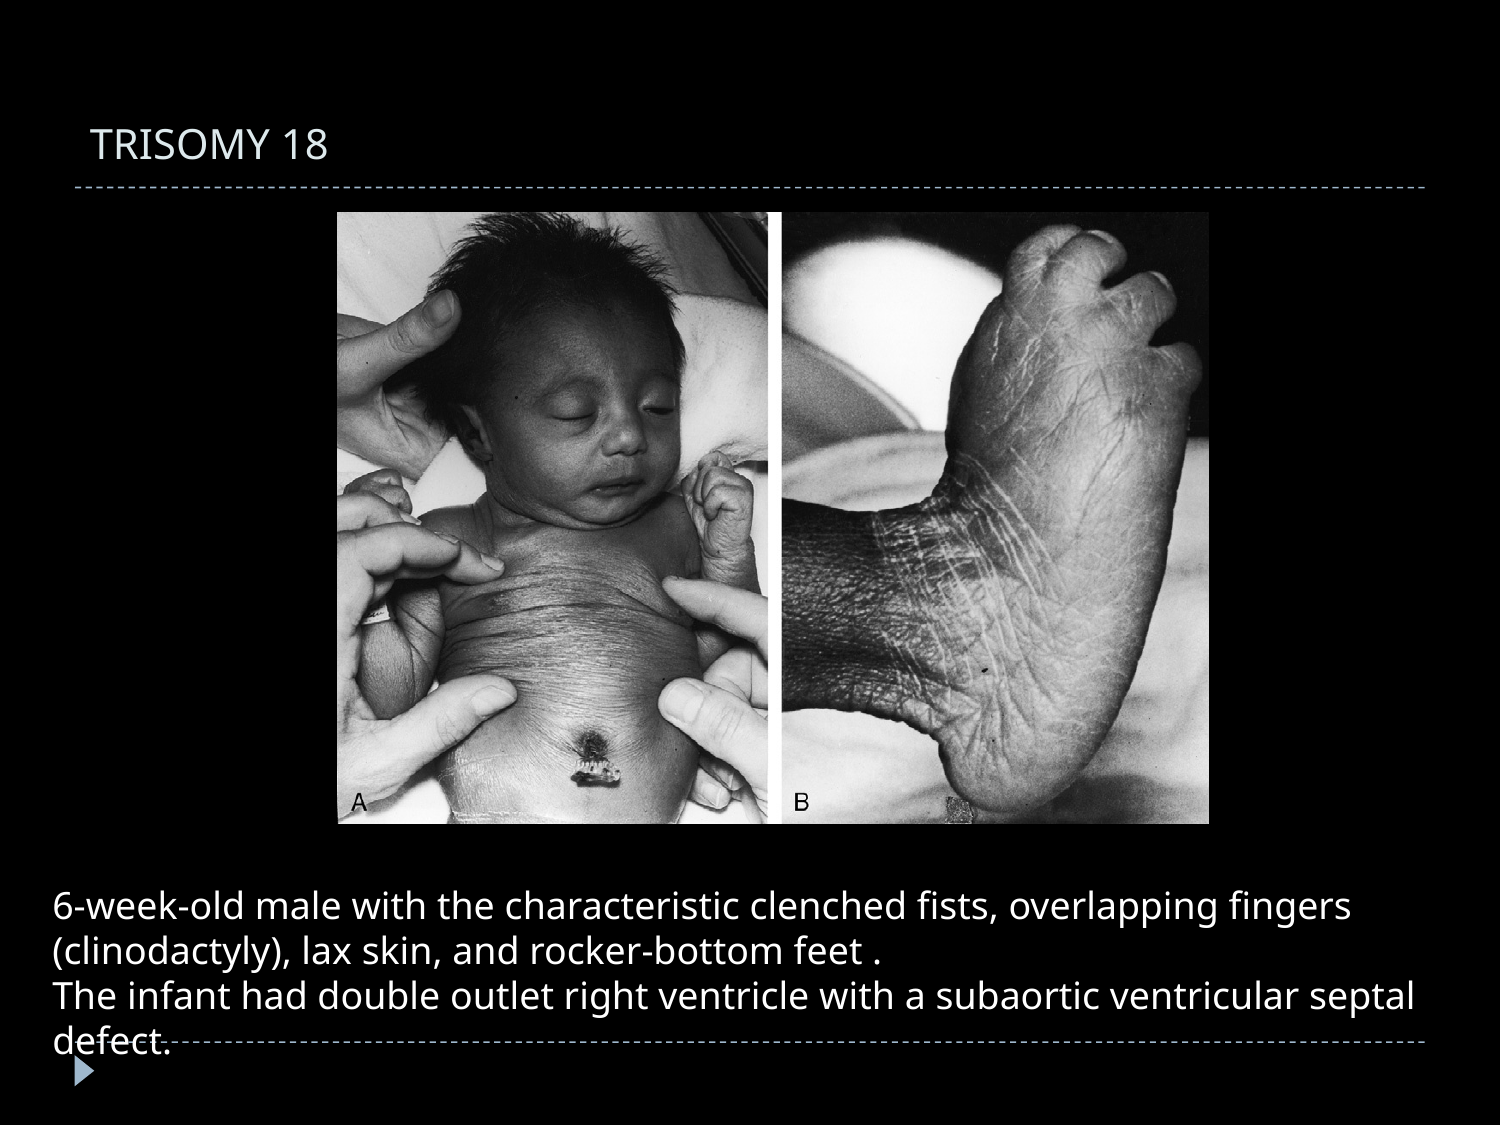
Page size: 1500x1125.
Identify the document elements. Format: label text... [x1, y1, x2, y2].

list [337, 212, 1210, 824]
title TRISOMY 18 [75, 45, 1425, 175]
text_box 6-week-old male with the characteristic clenched fists, overlapping fingers (clinodactyly), lax skin, and rocker-bottom feet . The infant had double outlet right ventricle with a subaortic ventricular septal defect. [37, 874, 1463, 1070]
